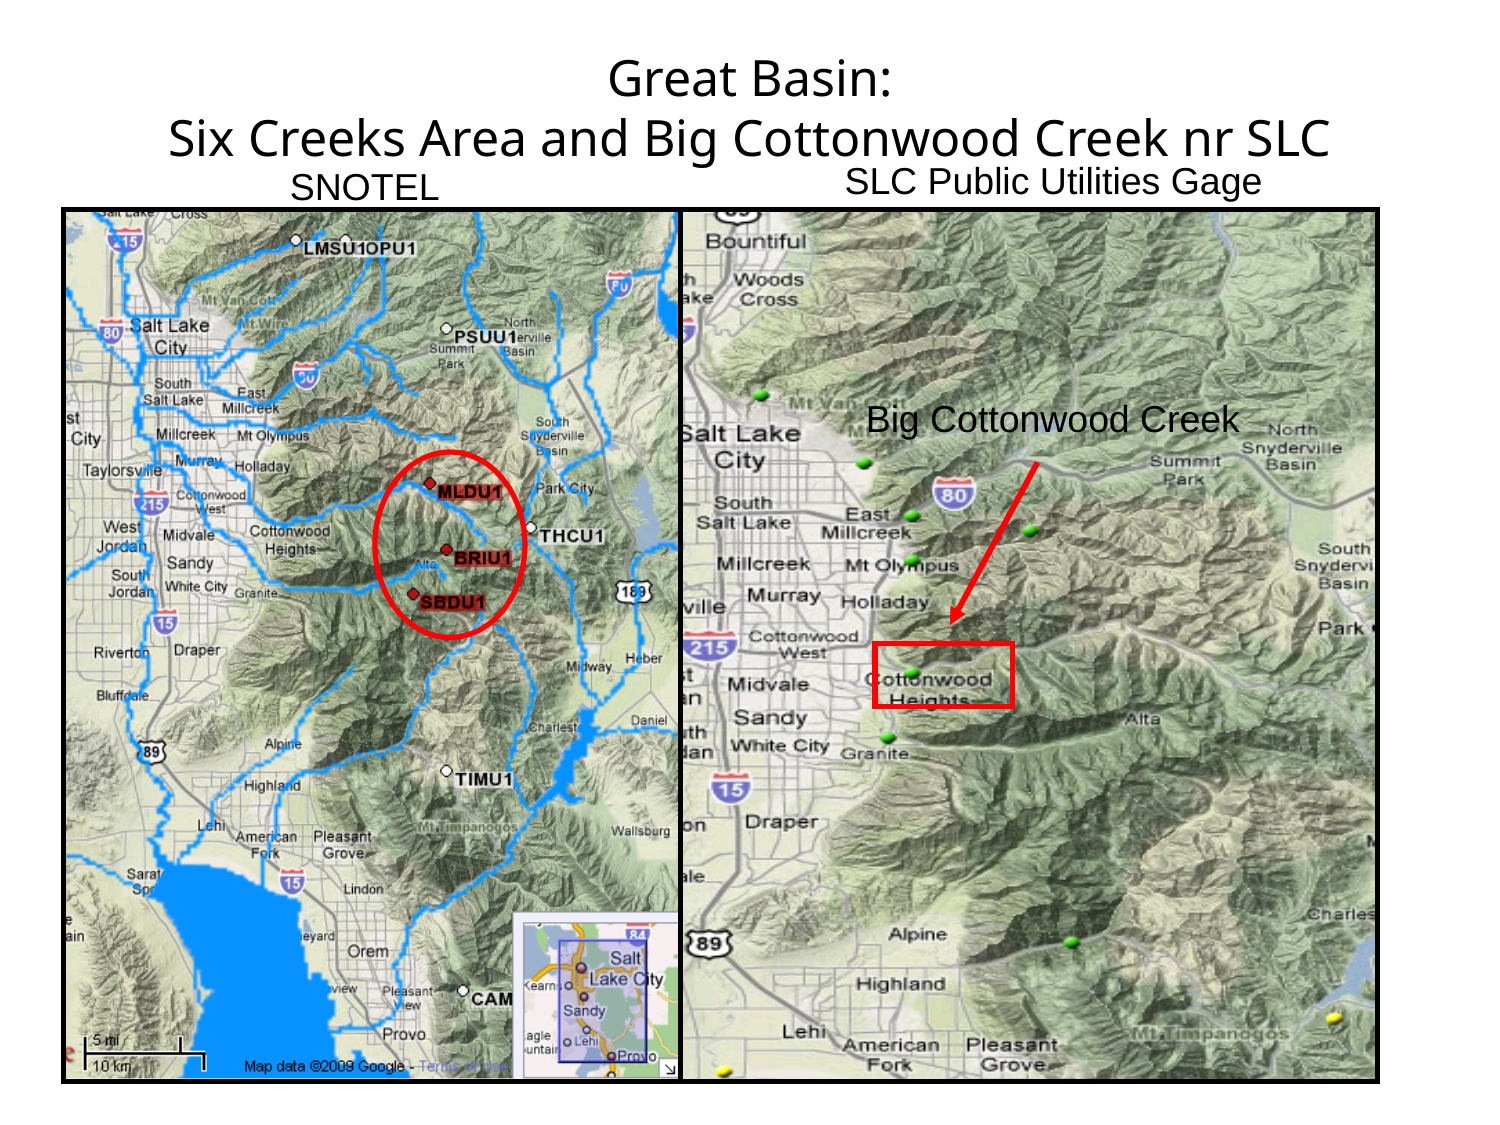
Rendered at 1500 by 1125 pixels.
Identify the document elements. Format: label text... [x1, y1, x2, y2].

title Great Basin: Six Creeks Area and Big Cottonwood Creek nr SLC [74, 12, 1426, 201]
text_box SLC Public Utilities Gage [829, 149, 1278, 210]
picture [66, 212, 678, 1080]
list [681, 212, 1376, 1080]
text_box SNOTEL [275, 155, 455, 209]
